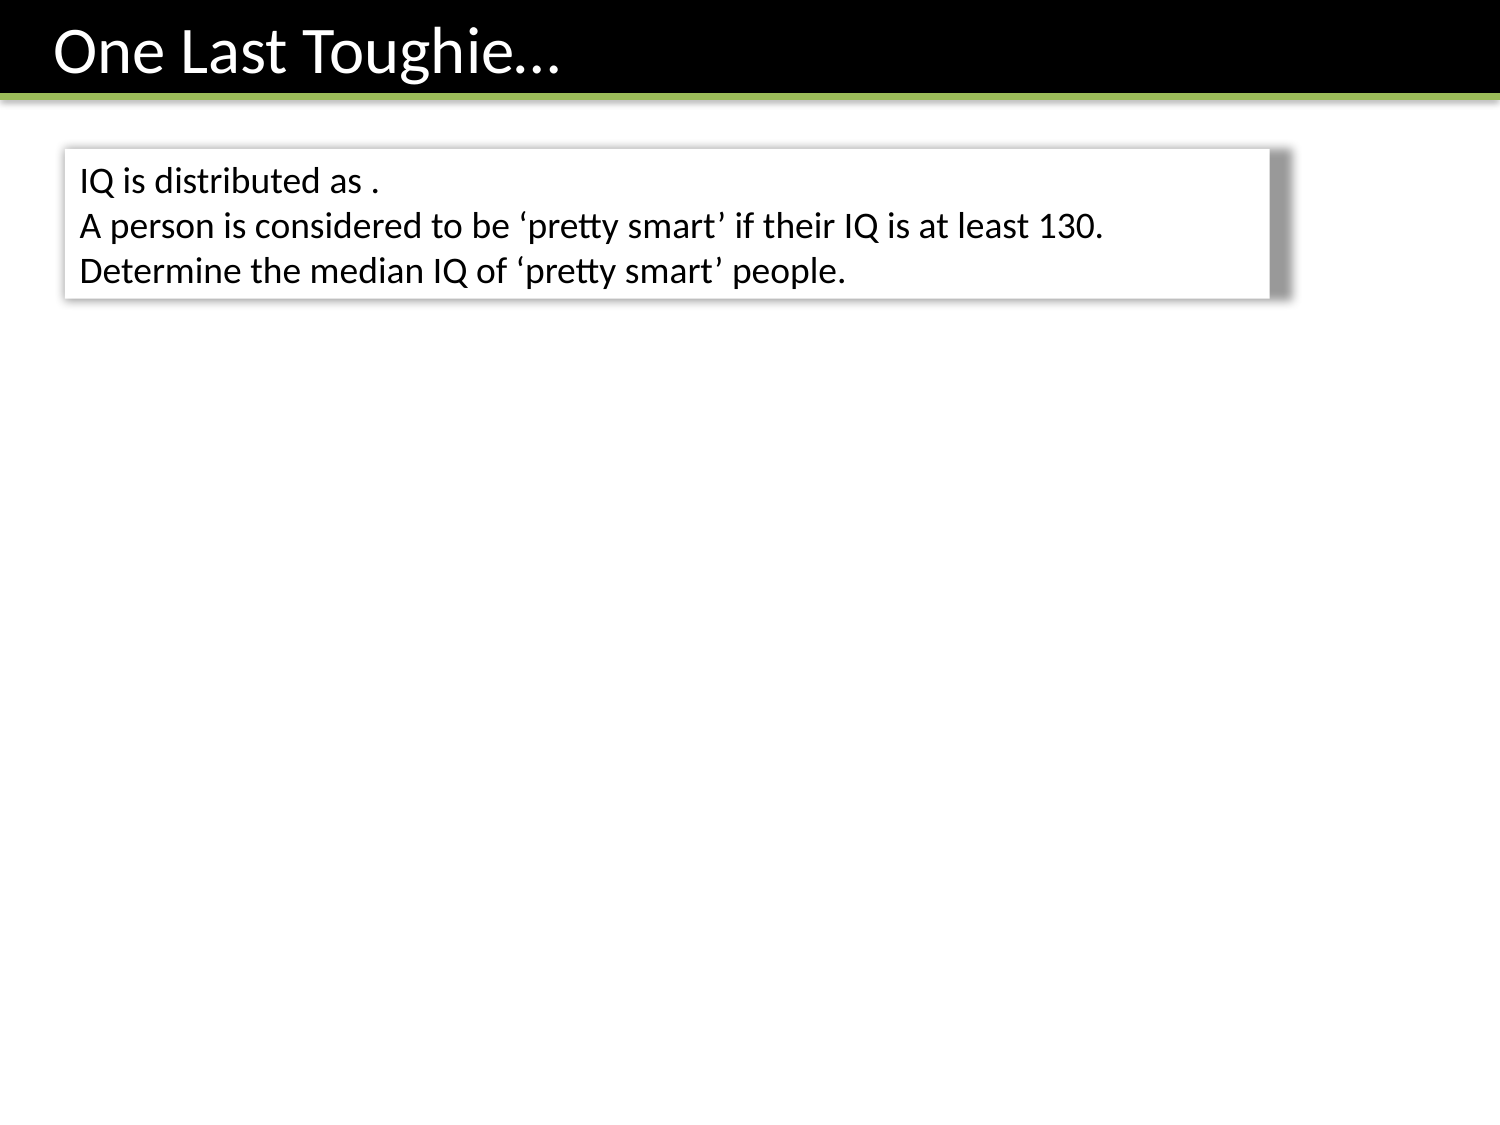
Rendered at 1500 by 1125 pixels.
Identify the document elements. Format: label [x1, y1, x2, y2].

text_box [0, 0, 1500, 99]
